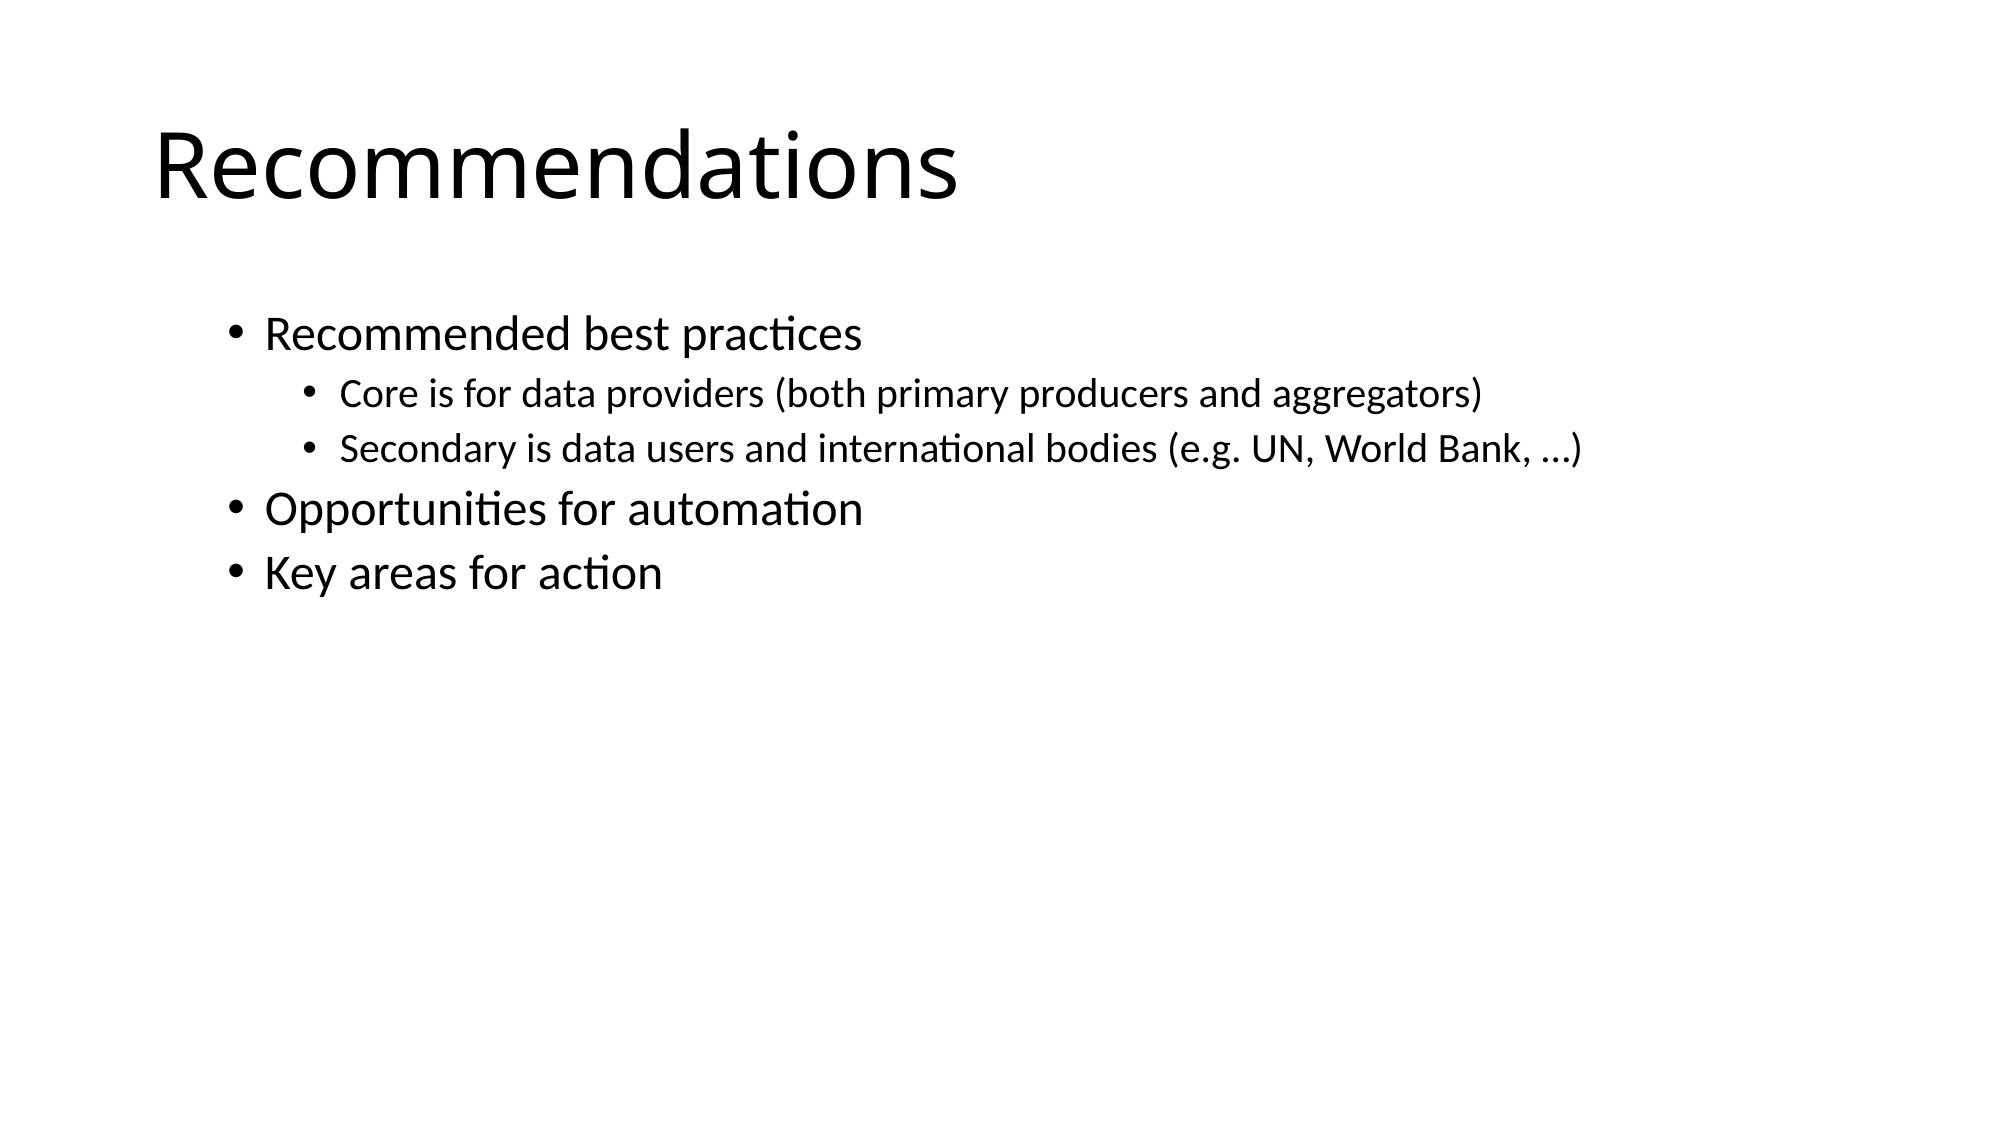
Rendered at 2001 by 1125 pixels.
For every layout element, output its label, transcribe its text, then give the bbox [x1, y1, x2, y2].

title Recommendations [137, 59, 1863, 278]
list Recommended best practices Core is for data providers (both primary producers and aggregators) Secondary is data users and international bodies (e.g. UN, World Bank, …) Opportunities for automation Key areas for action [137, 299, 1863, 1014]
